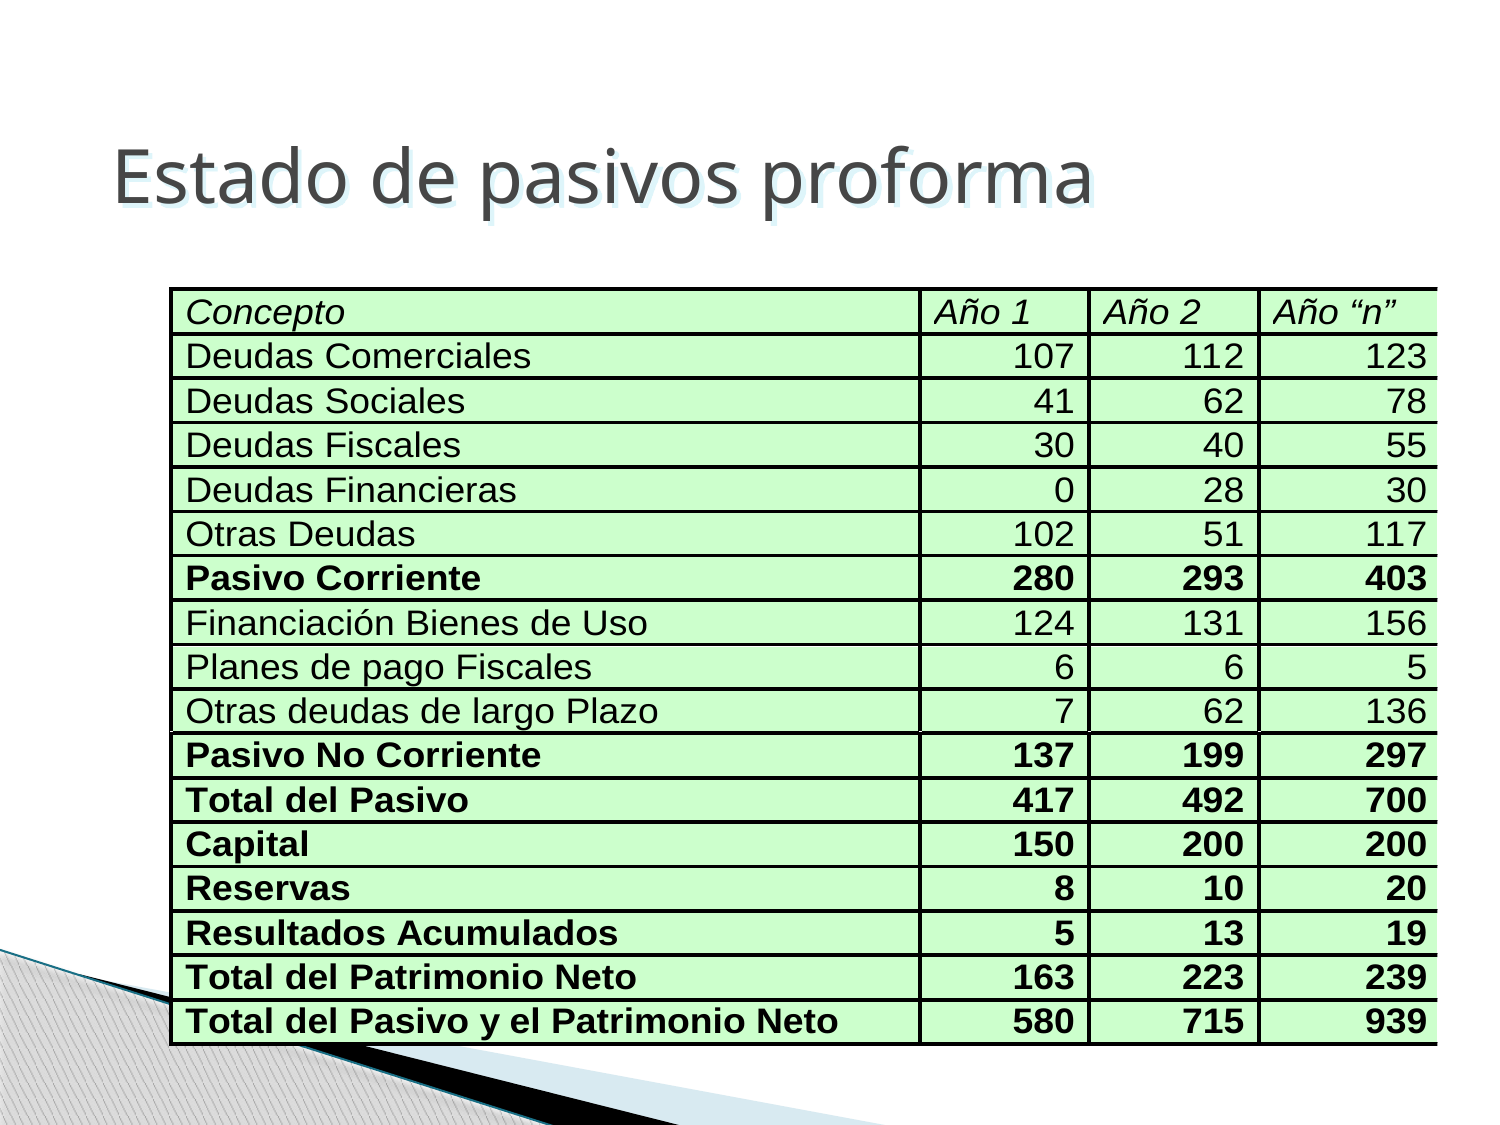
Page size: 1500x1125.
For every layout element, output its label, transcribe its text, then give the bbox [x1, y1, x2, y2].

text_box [149, 287, 1438, 1079]
text_box Estado de pasivos proforma [96, 43, 1463, 225]
